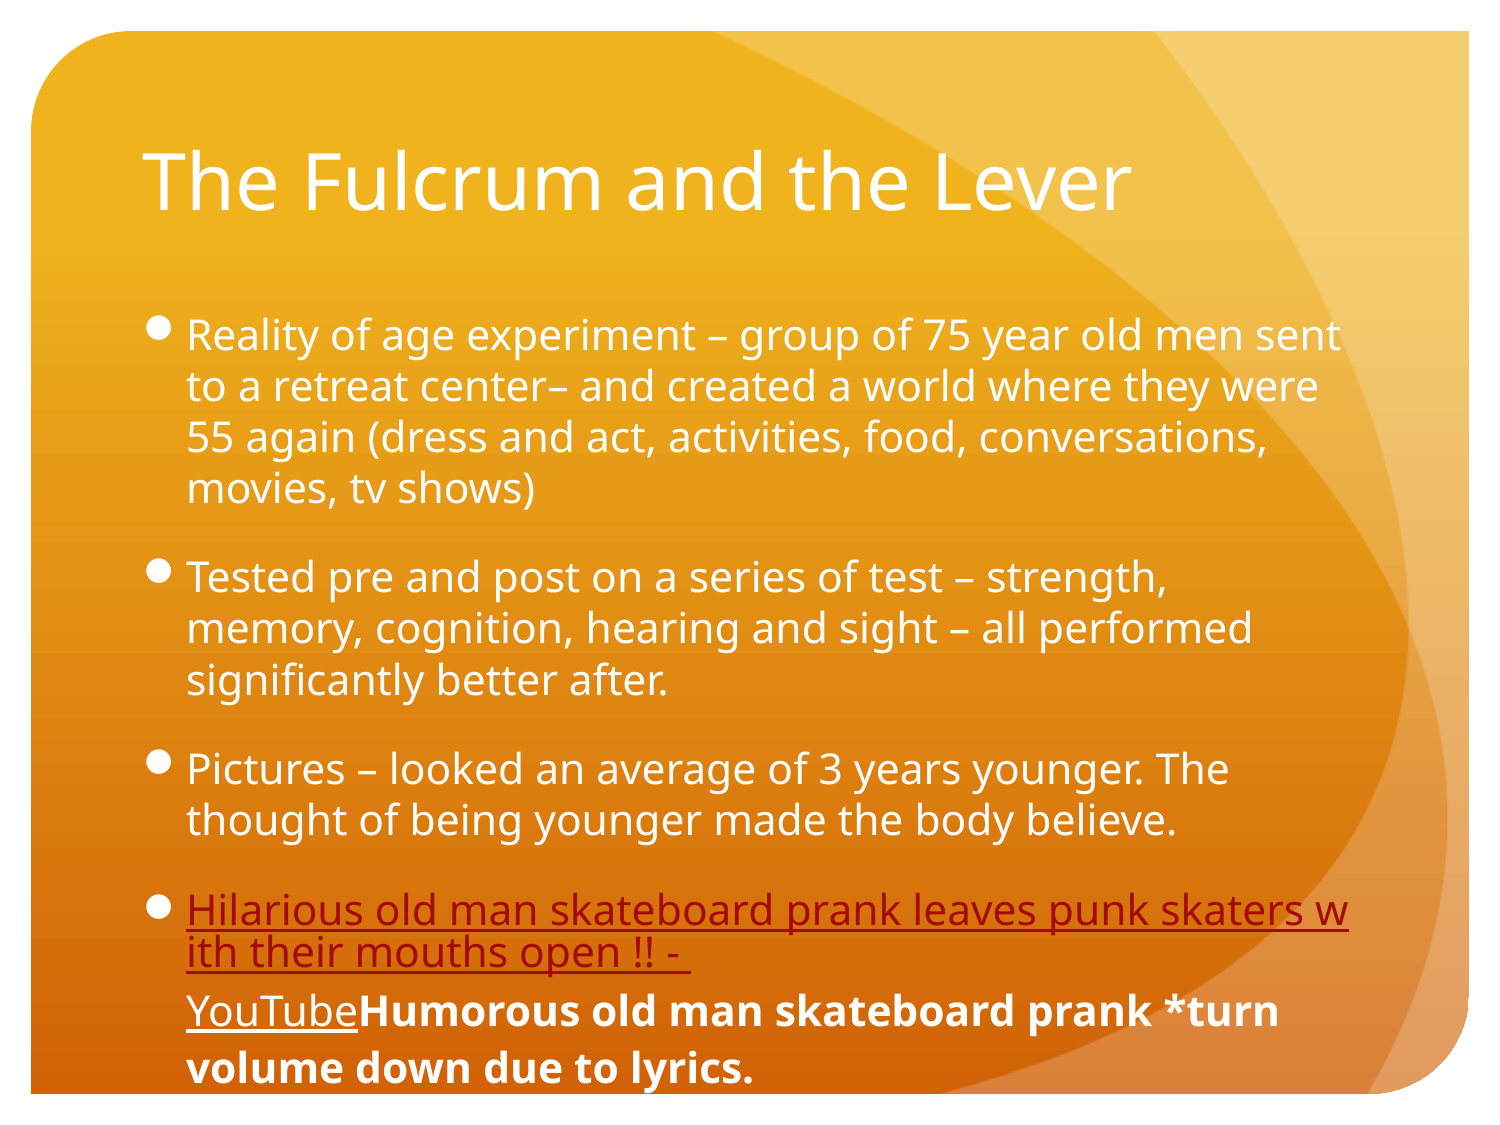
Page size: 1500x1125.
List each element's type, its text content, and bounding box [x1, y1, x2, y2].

list Reality of age experiment – group of 75 year old men sent to a retreat center– and created a world where they were 55 again (dress and act, activities, food, conversations, movies, tv shows) Tested pre and post on a series of test – strength, memory, cognition, hearing and sight – all performed significantly better after. Pictures – looked an average of 3 years younger. The thought of being younger made the body believe. Hilarious old man skateboard prank leaves punk skaters with their mouths open !! - YouTubeHumorous old man skateboard prank *turn volume down due to lyrics. [127, 299, 1372, 1060]
title The Fulcrum and the Lever [127, 62, 1372, 234]
picture [24, 30, 1473, 1094]
